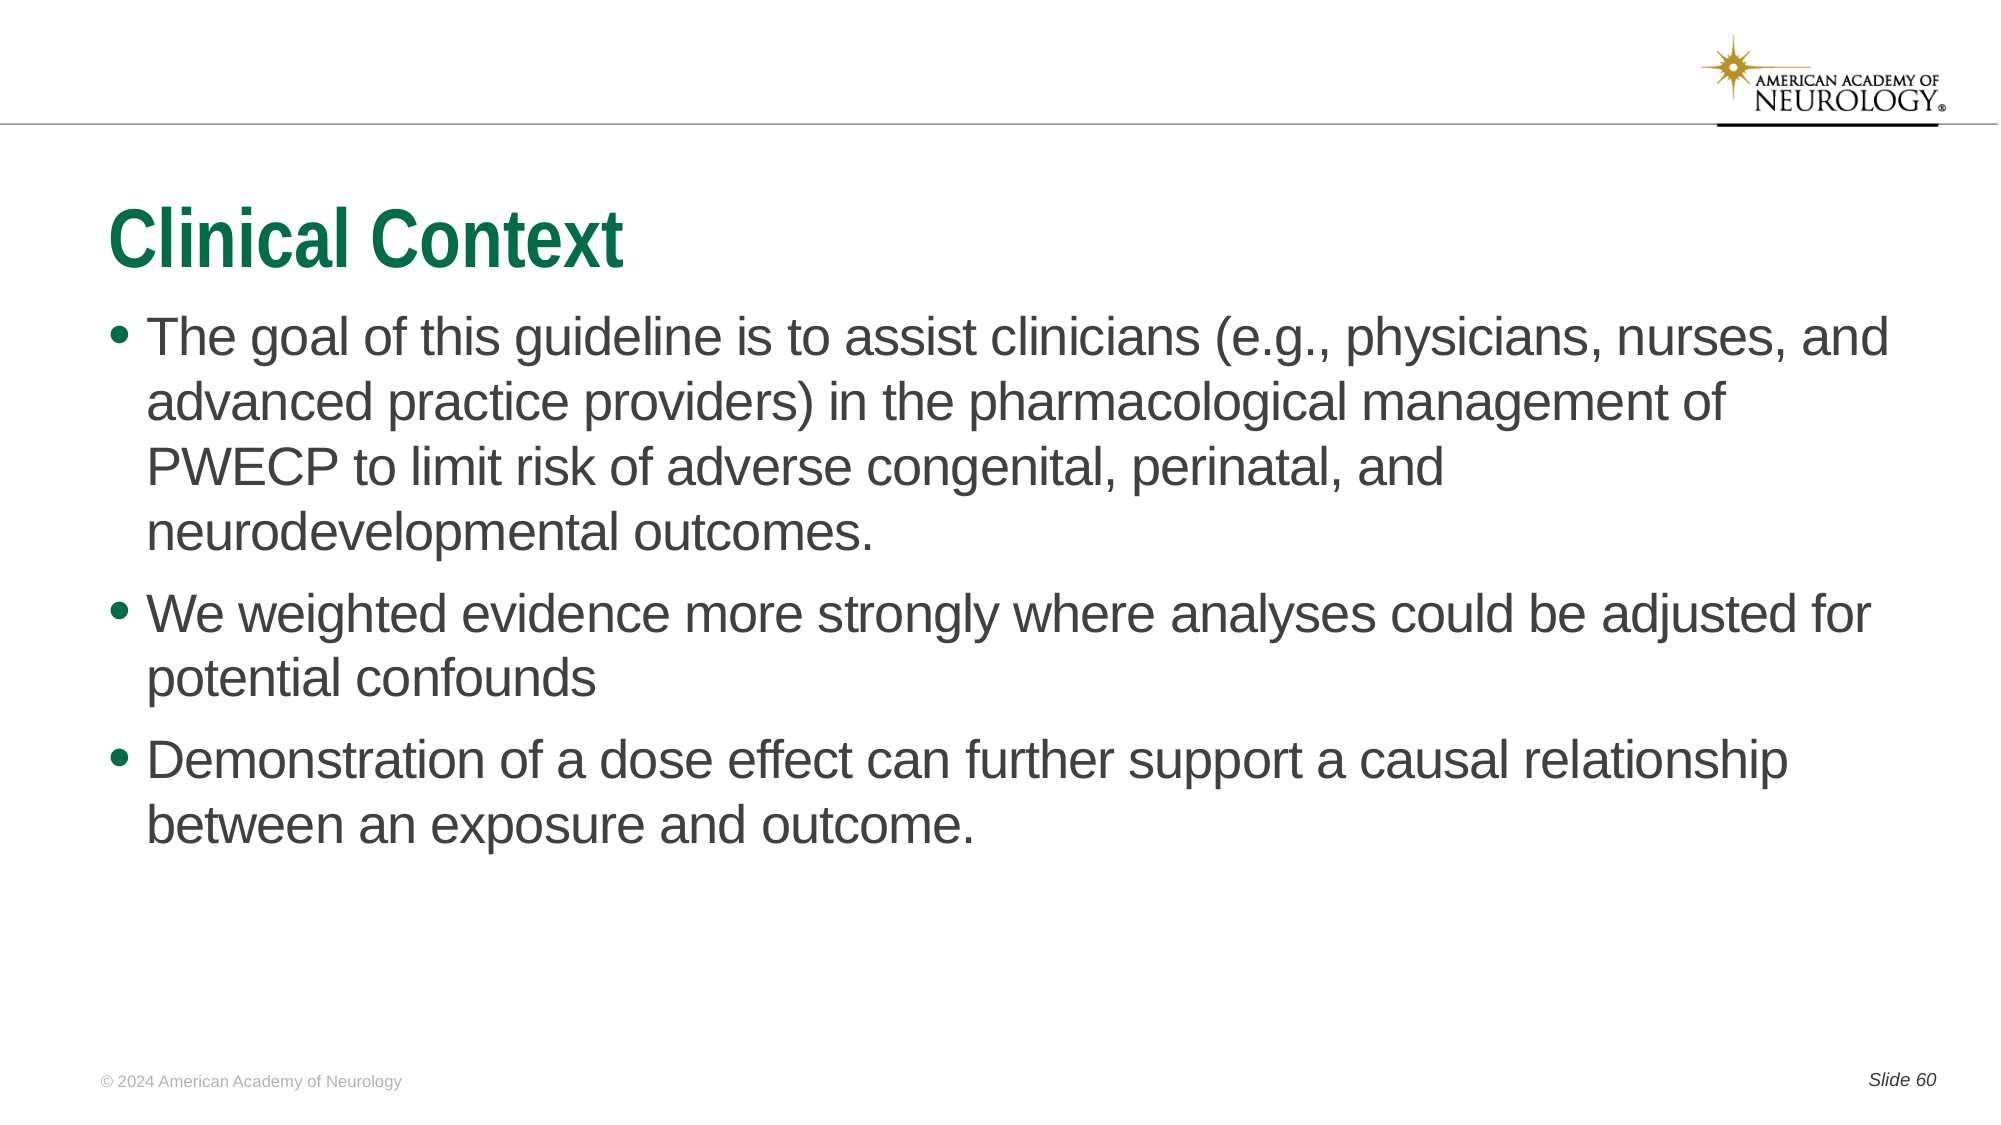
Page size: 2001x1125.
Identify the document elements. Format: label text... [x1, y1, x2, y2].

title Clinical Context [94, 195, 1938, 301]
picture [0, 0, 2000, 147]
list The goal of this guideline is to assist clinicians (e.g., physicians, nurses, and advanced practice providers) in the pharmacological management of PWECP to limit risk of adverse congenital, perinatal, and neurodevelopmental outcomes. We weighted evidence more strongly where analyses could be adjusted for potential confounds Demonstration of a dose effect can further support a causal relationship between an exposure and outcome. [94, 301, 1938, 1001]
slide_number Slide 59 [1485, 1048, 1952, 1109]
footer © 2024 American Academy of Neurology [85, 1051, 593, 1111]
